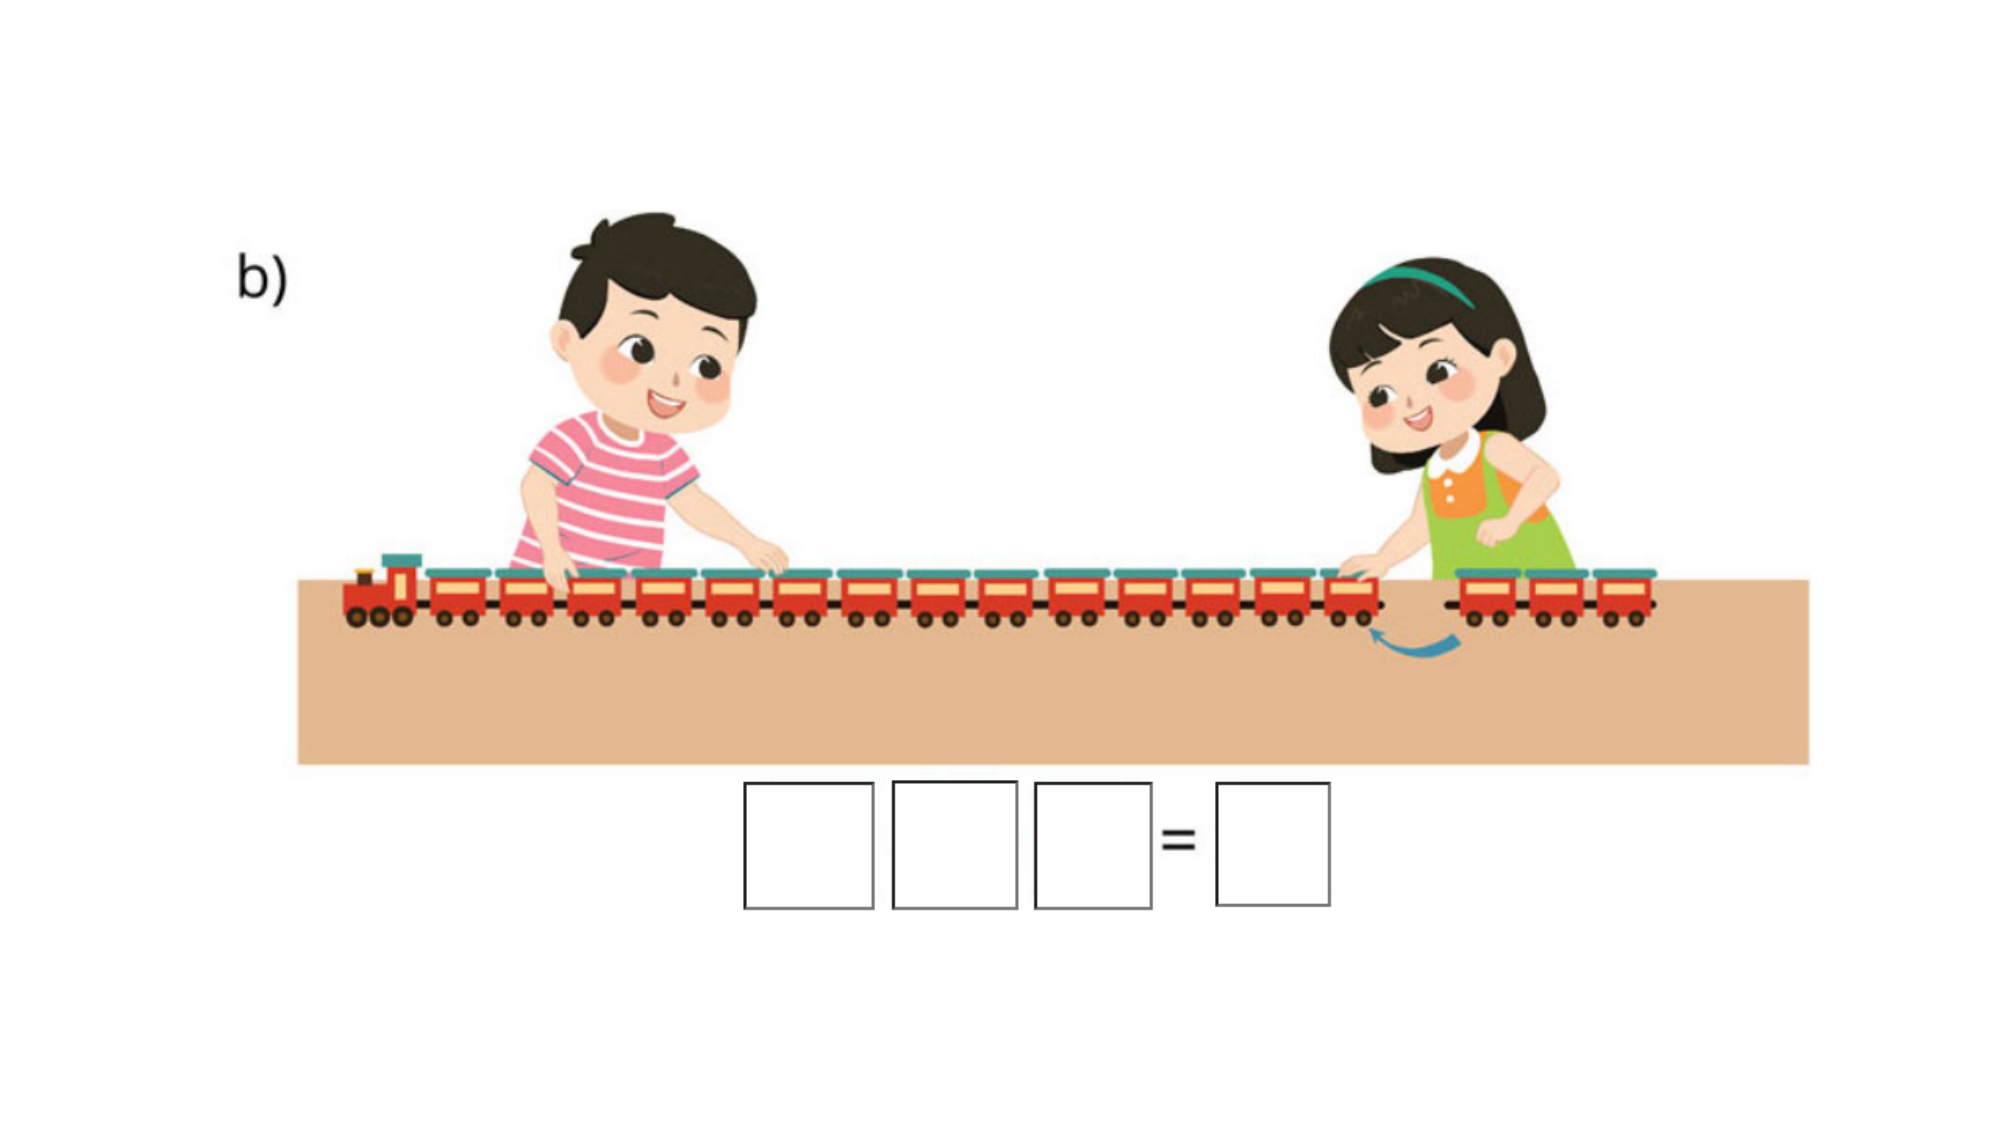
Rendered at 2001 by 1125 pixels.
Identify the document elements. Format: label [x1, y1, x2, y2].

picture [188, 209, 1812, 916]
